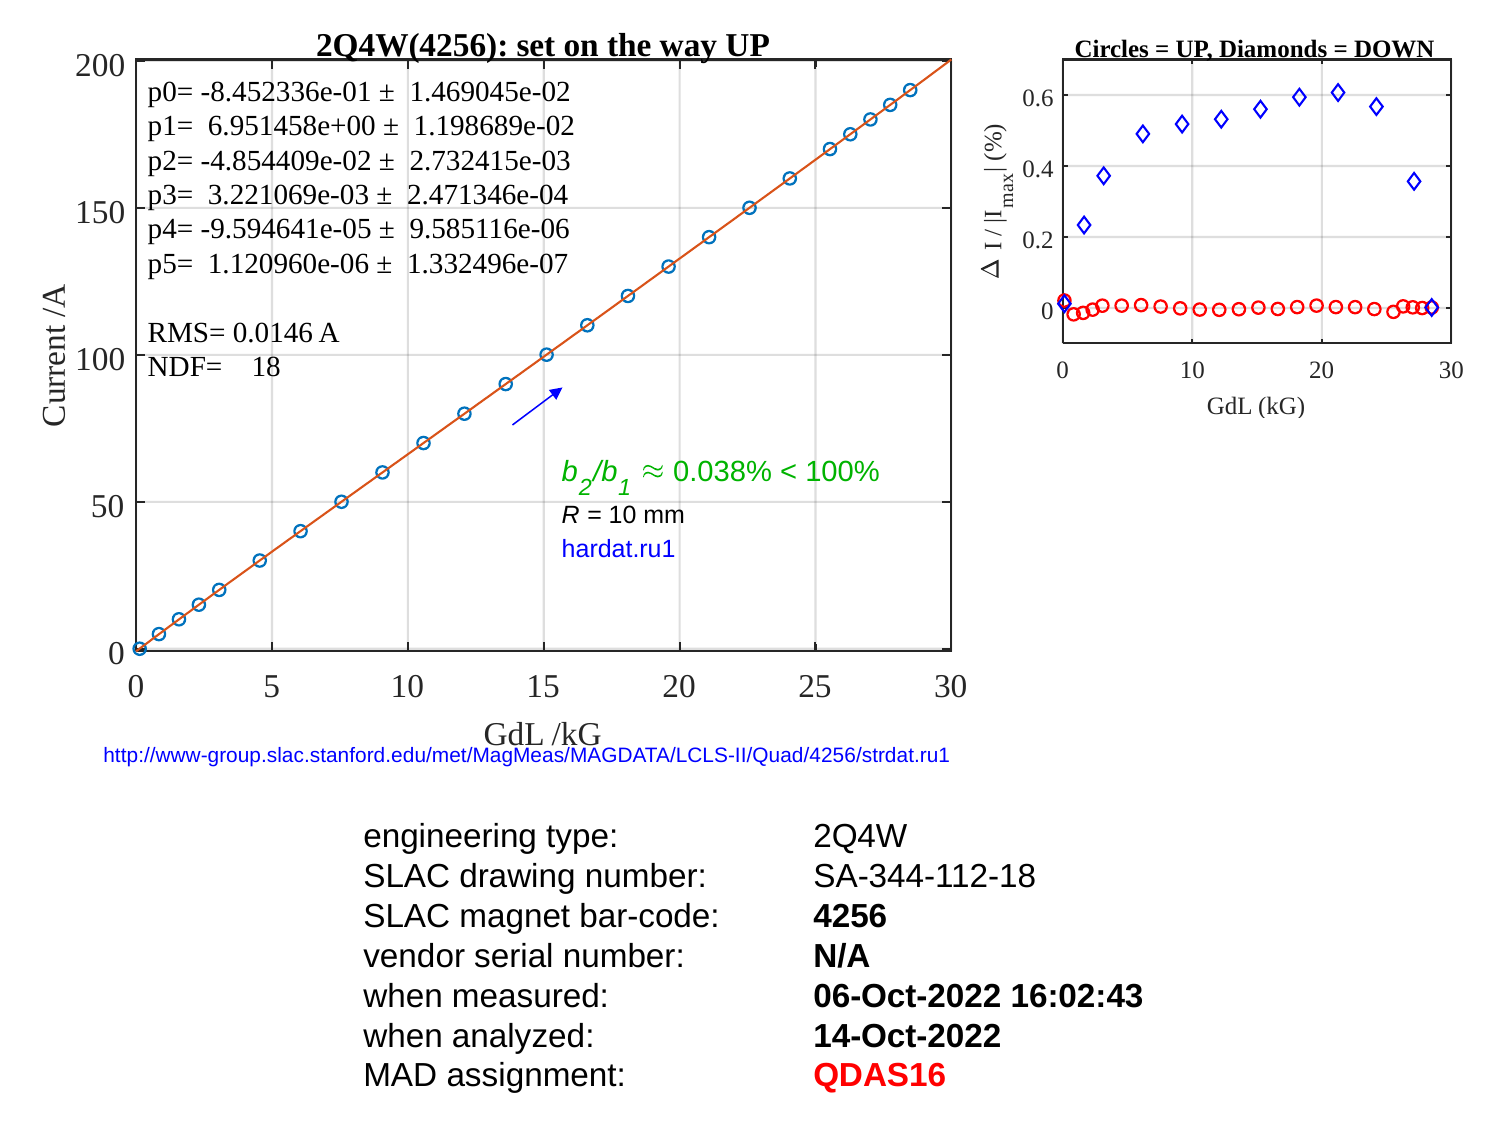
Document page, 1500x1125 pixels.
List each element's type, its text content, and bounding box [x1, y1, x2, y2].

text_box engineering type: 2Q4W SLAC drawing number: SA-344-112-18 SLAC magnet bar-code: 4256 vendor serial number: N/A when measured: 06-Oct-2022 16:02:43 when analyzed: 14-Oct-2022 MAD assignment: QDAS16 [348, 806, 1159, 1101]
picture [0, 0, 1500, 788]
